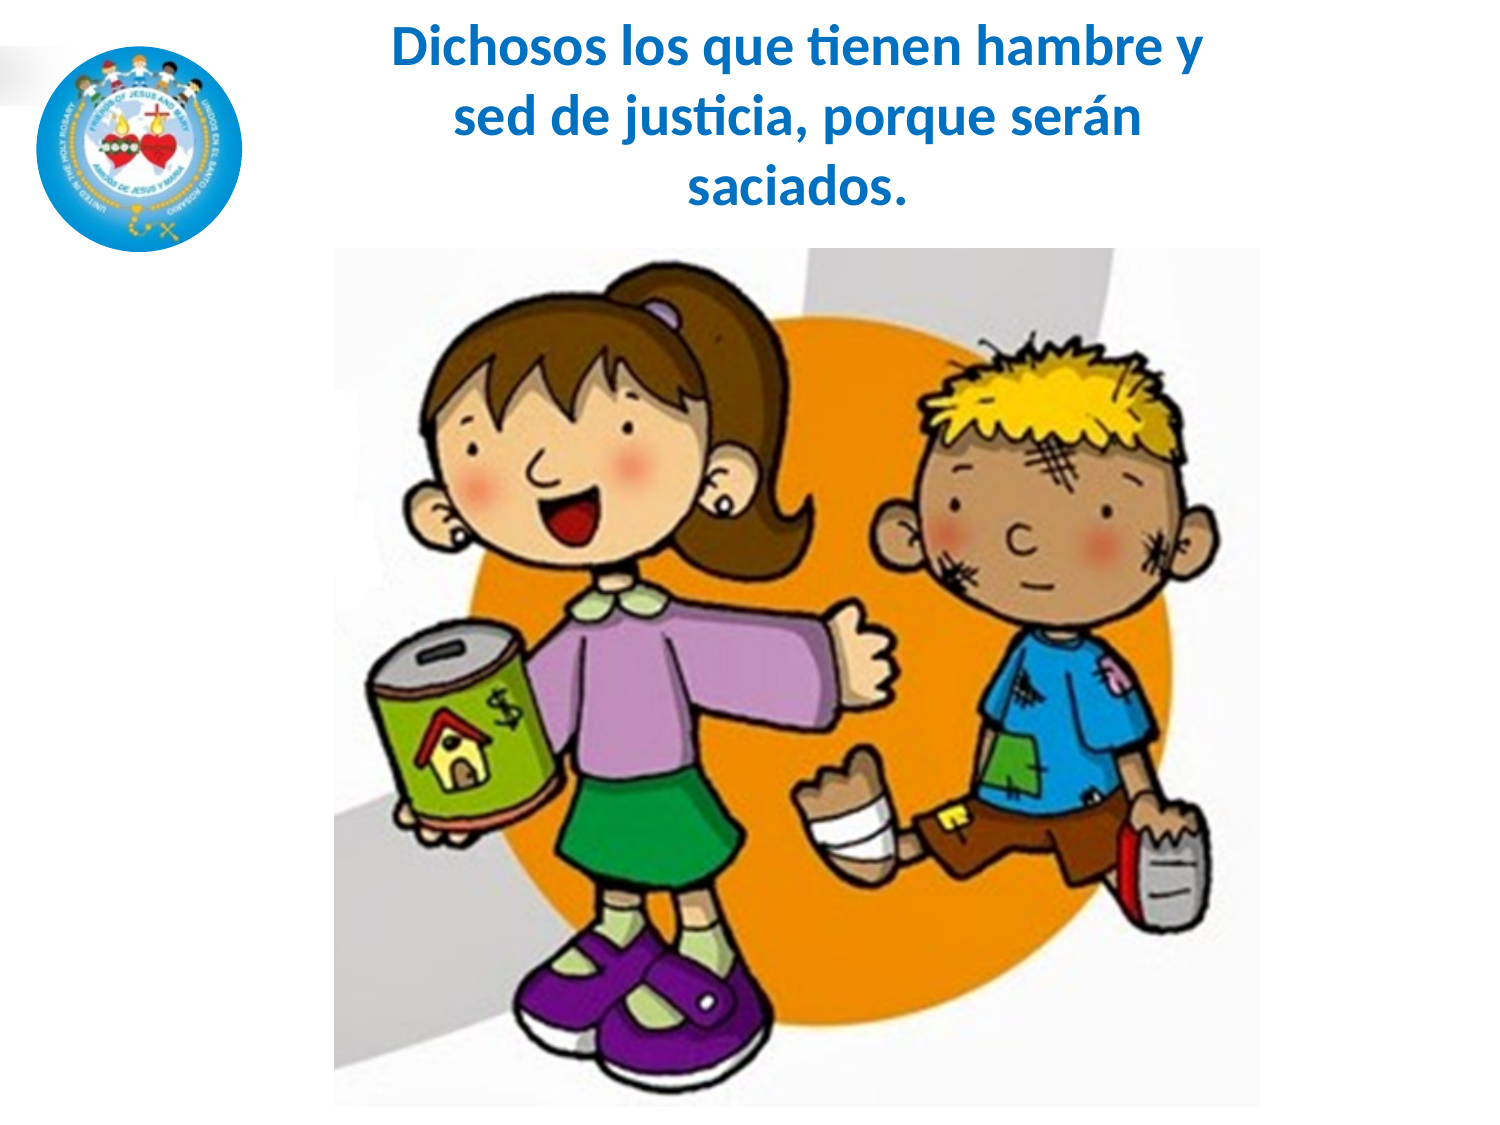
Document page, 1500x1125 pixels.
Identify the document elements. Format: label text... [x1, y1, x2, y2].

text_box Dichosos los que tienen hambre y sed de justicia, porque serán saciados. [352, 0, 1245, 225]
picture [57, 53, 221, 242]
picture [153, 46, 243, 141]
picture [148, 158, 243, 253]
picture [36, 163, 130, 253]
picture [334, 248, 1260, 1107]
picture [36, 46, 125, 135]
